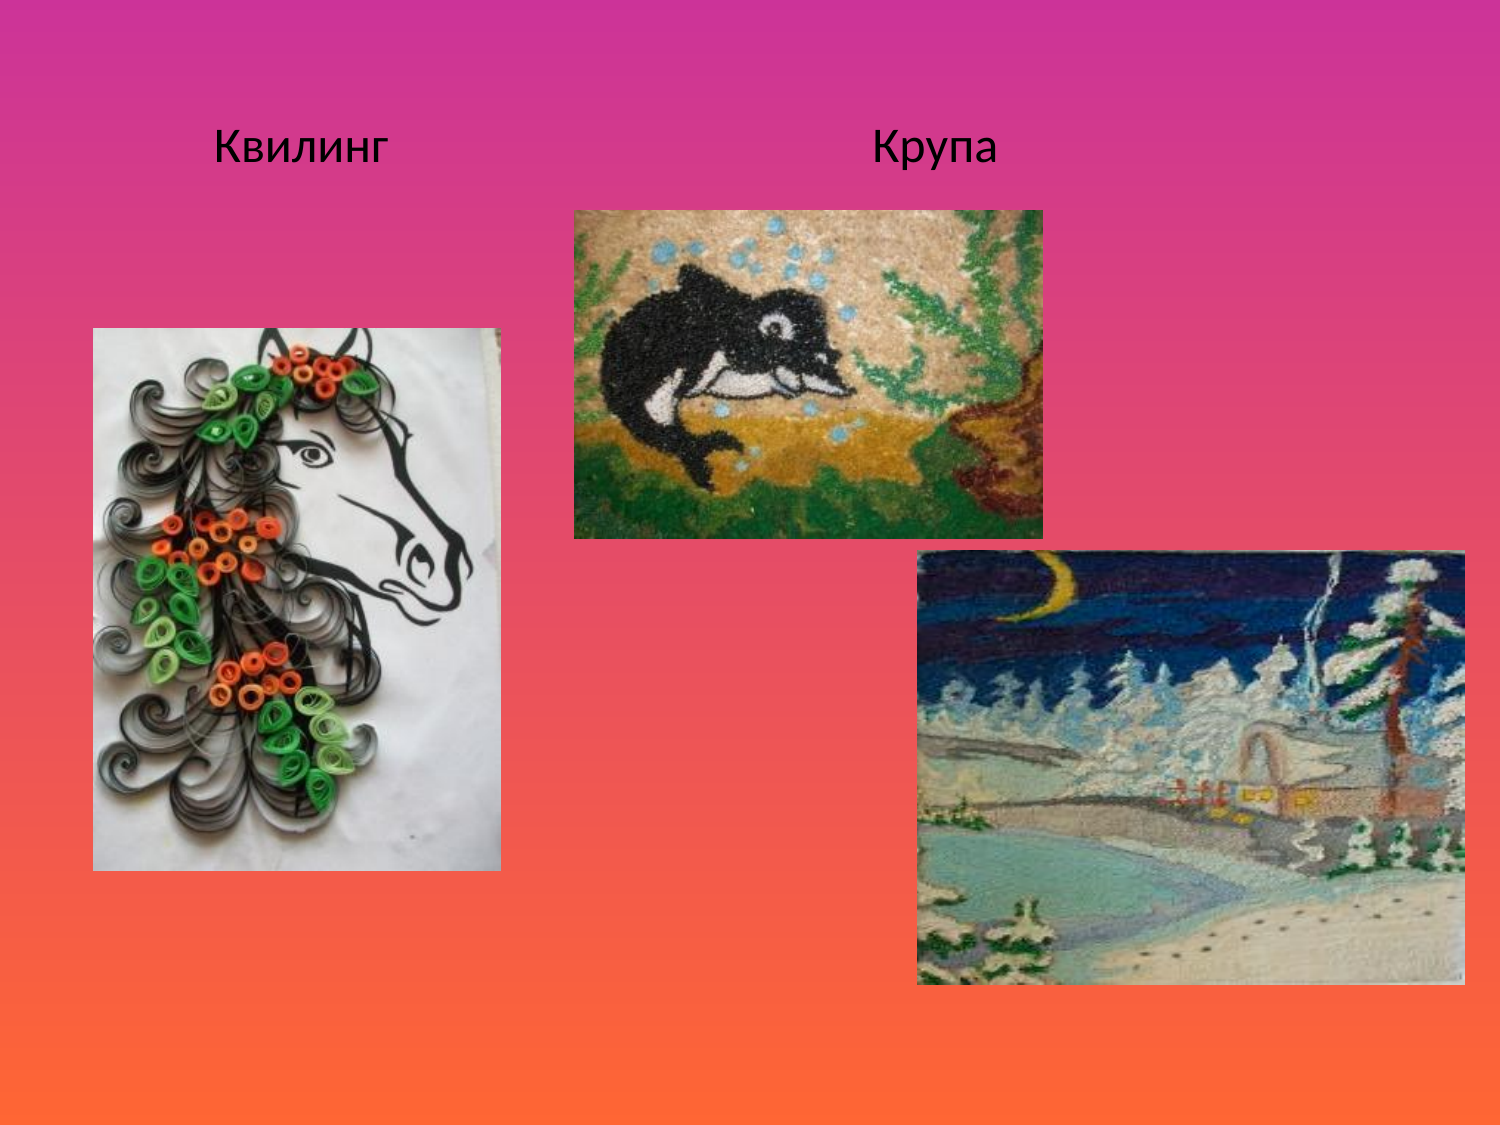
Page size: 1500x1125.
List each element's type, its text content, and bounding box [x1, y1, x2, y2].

picture [573, 210, 1044, 539]
list Квилинг Крупа [75, 105, 1425, 1005]
picture [93, 327, 501, 871]
picture [916, 550, 1466, 985]
